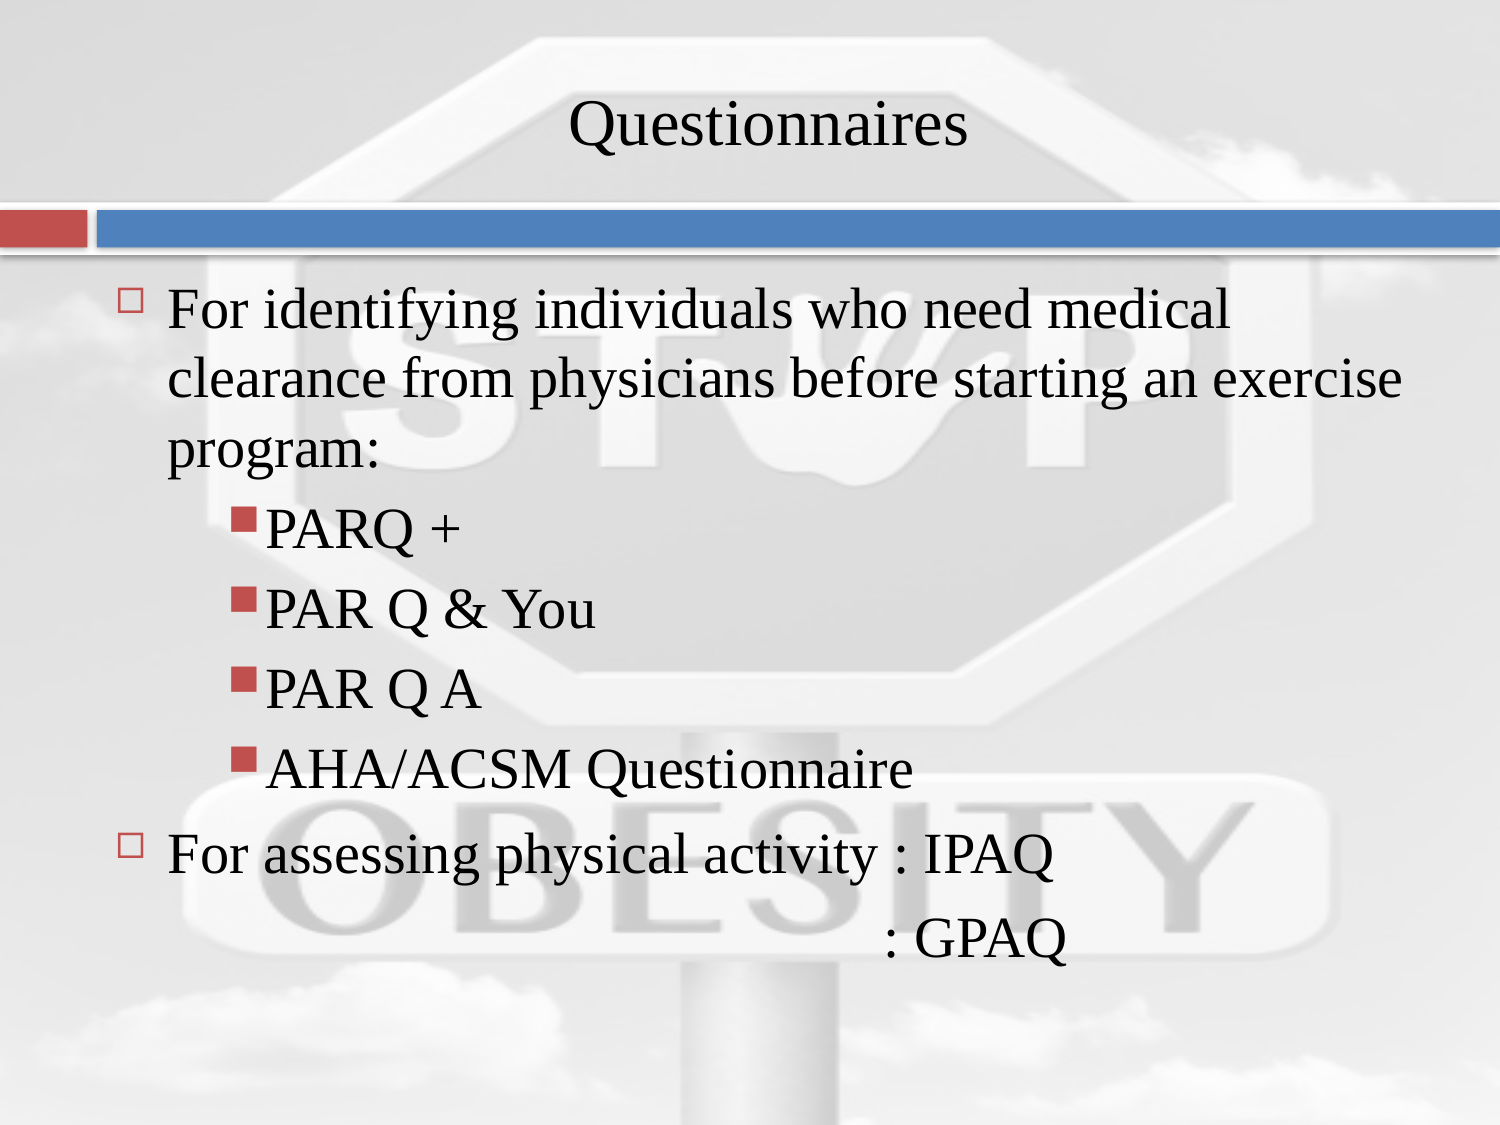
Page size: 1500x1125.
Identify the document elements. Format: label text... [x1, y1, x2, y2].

list For identifying individuals who need medical clearance from physicians before starting an exercise program: PARQ + PAR Q & You PAR Q A AHA/ACSM Questionnaire For assessing physical activity : IPAQ : GPAQ [100, 262, 1438, 1000]
title Questionnaires [100, 37, 1438, 200]
